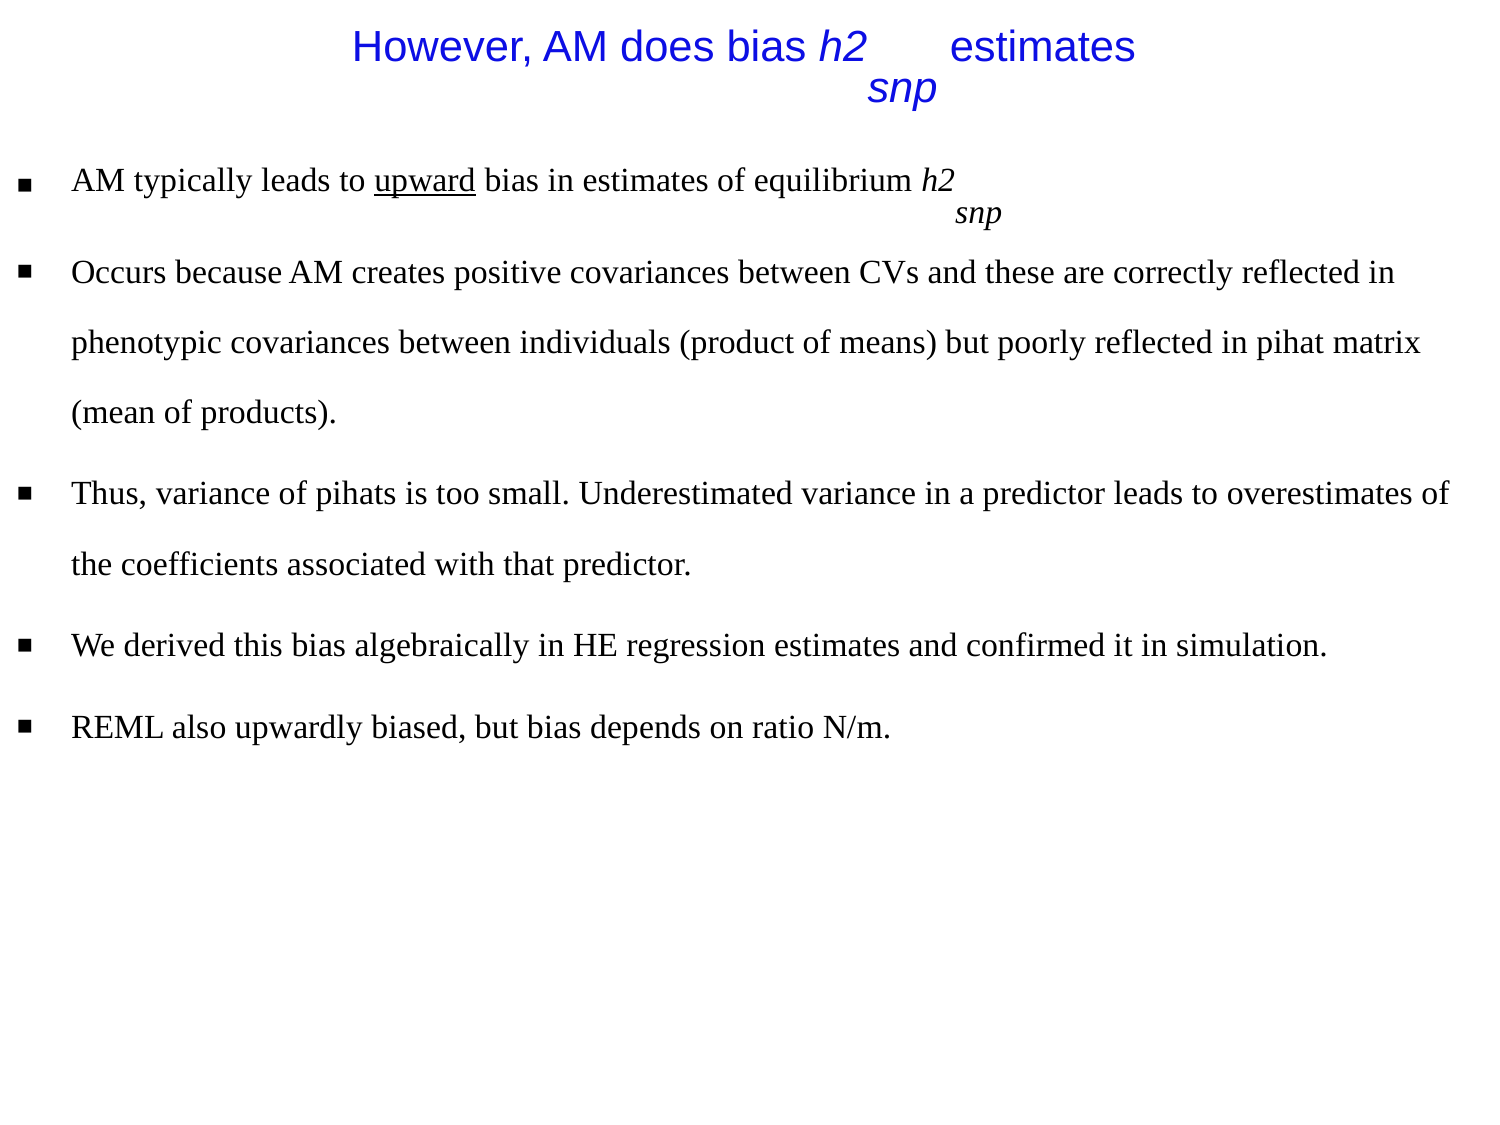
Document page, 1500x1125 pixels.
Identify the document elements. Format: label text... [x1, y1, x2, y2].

text_box However, AM does bias h2snp estimates [0, 1, 1500, 119]
text_box AM typically leads to upward bias in estimates of equilibrium h2snp Occurs because AM creates positive covariances between CVs and these are correctly reflected in phenotypic covariances between individuals (product of means) but poorly reflected in pihat matrix (mean of products). Thus, variance of pihats is too small. Underestimated variance in a predictor leads to overestimates of the coefficients associated with that predictor. We derived this bias algebraically in HE regression estimates and confirmed it in simulation. REML also upwardly biased, but bias depends on ratio N/m. [0, 143, 1500, 1107]
